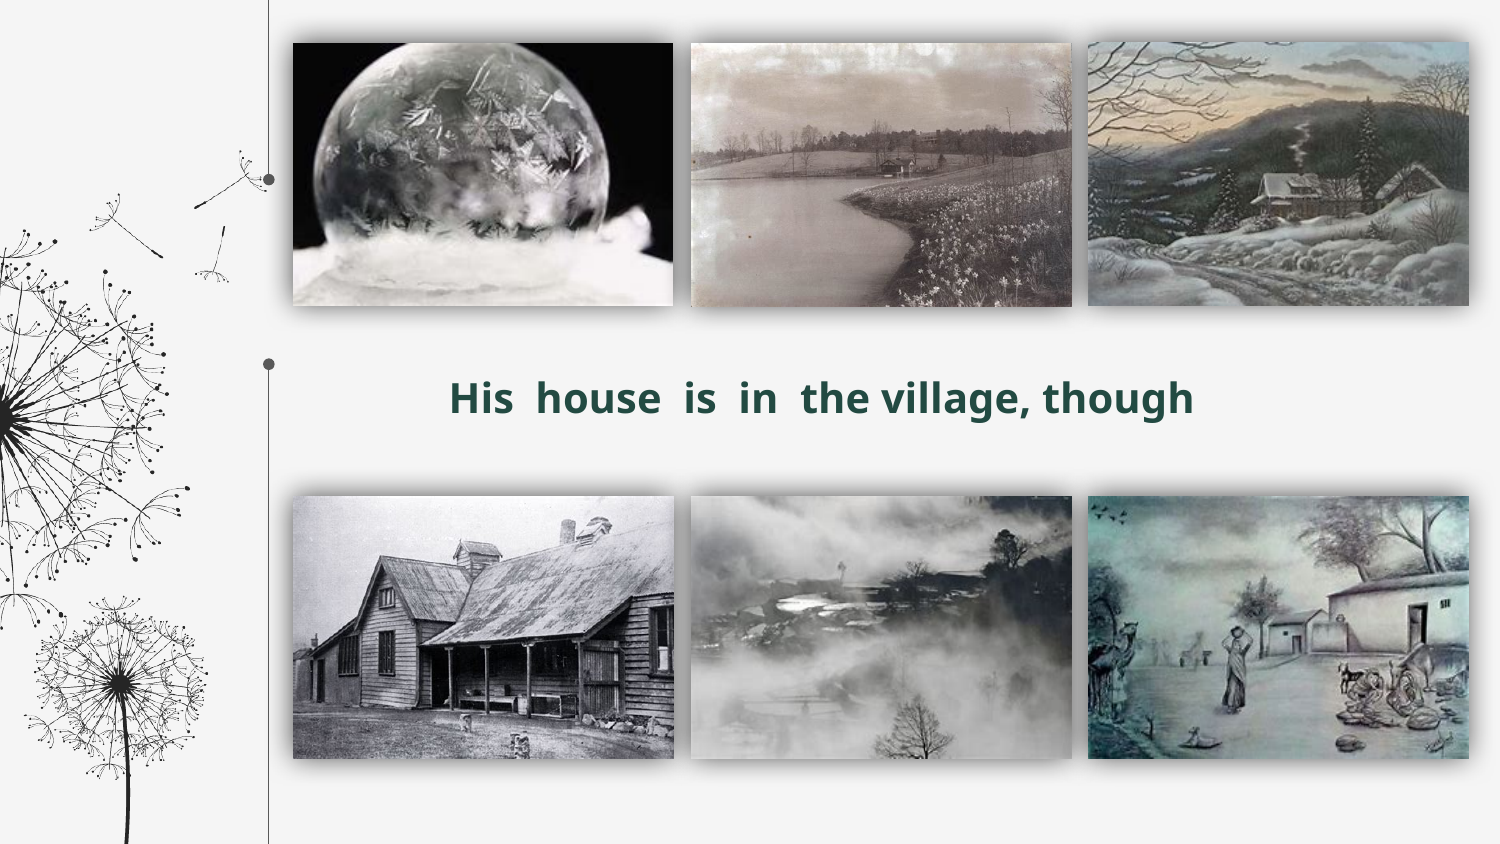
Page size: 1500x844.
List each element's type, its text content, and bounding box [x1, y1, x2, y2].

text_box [293, 42, 1469, 307]
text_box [293, 496, 1469, 759]
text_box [0, 0, 612, 844]
text_box His house is in the village, though [615, 364, 1330, 430]
